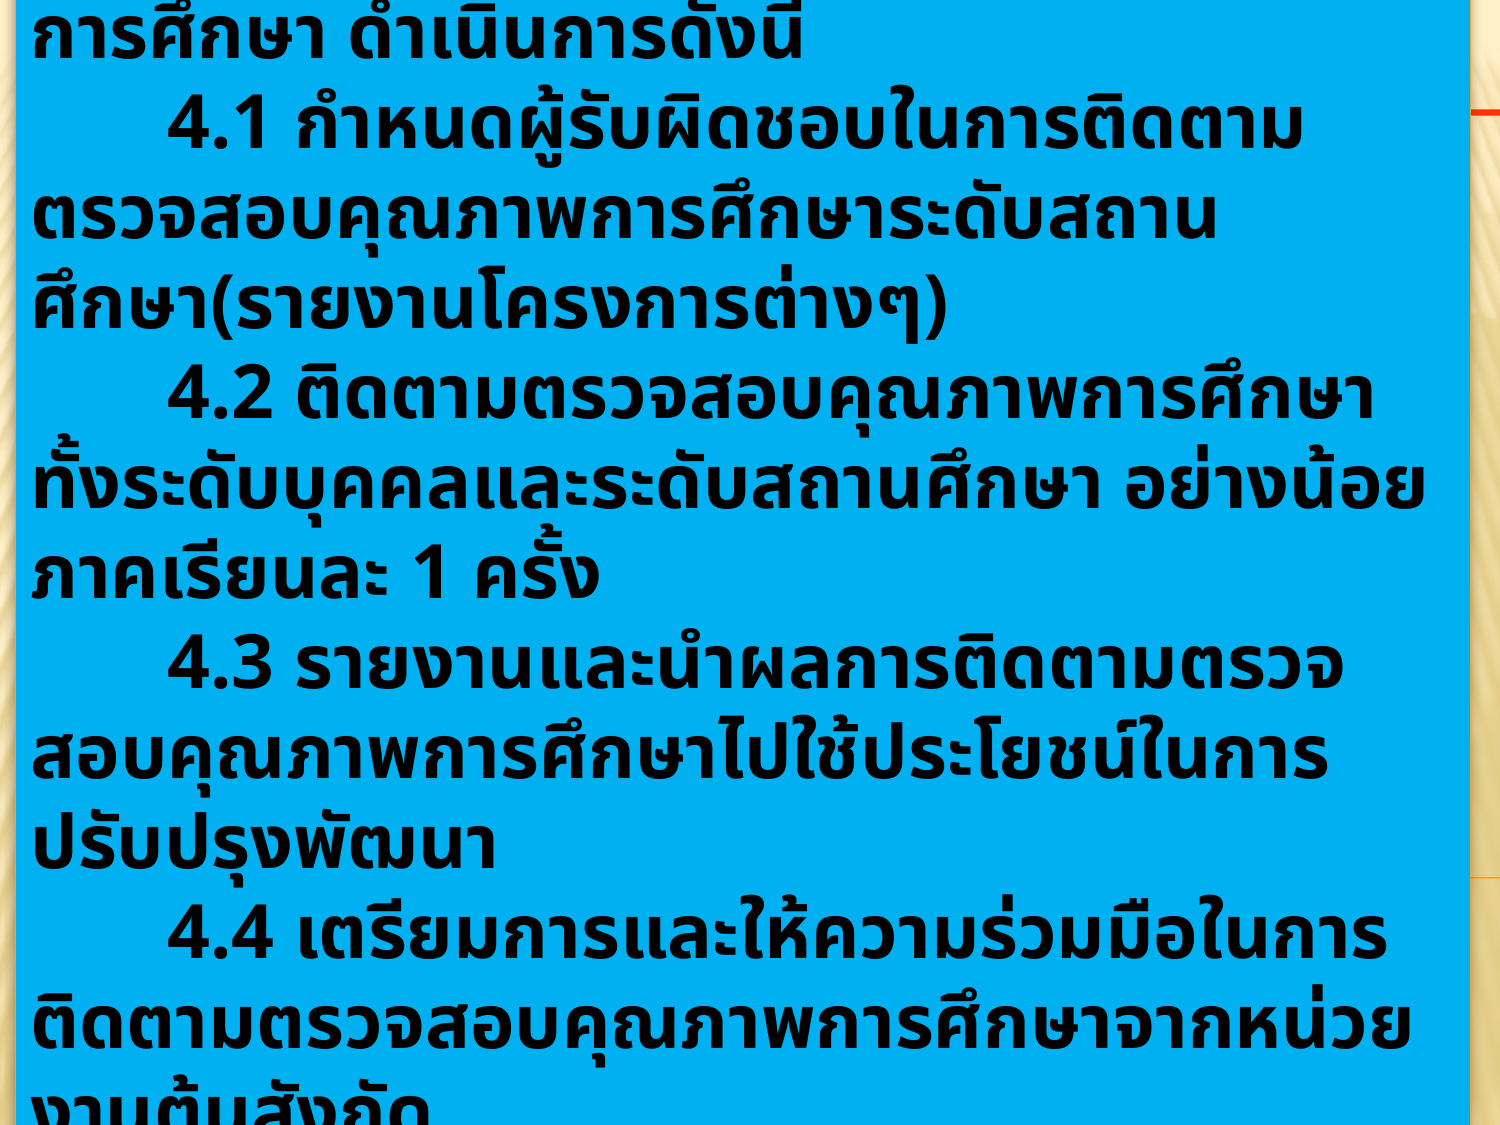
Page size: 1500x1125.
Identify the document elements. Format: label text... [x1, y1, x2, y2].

text_box 4. การจัดให้มีการติดตามตรวจสอบคุณภาพการศึกษา ดำเนินการดังนี้ 4.1 กำหนดผู้รับผิดชอบในการติดตามตรวจสอบคุณภาพการศึกษาระดับสถานศึกษา(รายงานโครงการต่างๆ) 4.2 ติดตามตรวจสอบคุณภาพการศึกษาทั้งระดับบุคคลและระดับสถานศึกษา อย่างน้อยภาคเรียนละ 1 ครั้ง 4.3 รายงานและนำผลการติดตามตรวจสอบคุณภาพการศึกษาไปใช้ประโยชน์ในการปรับปรุงพัฒนา 4.4 เตรียมการและให้ความร่วมมือในการติดตามตรวจสอบคุณภาพการศึกษาจากหน่วยงานต้นสังกัด [15, 0, 1471, 1125]
